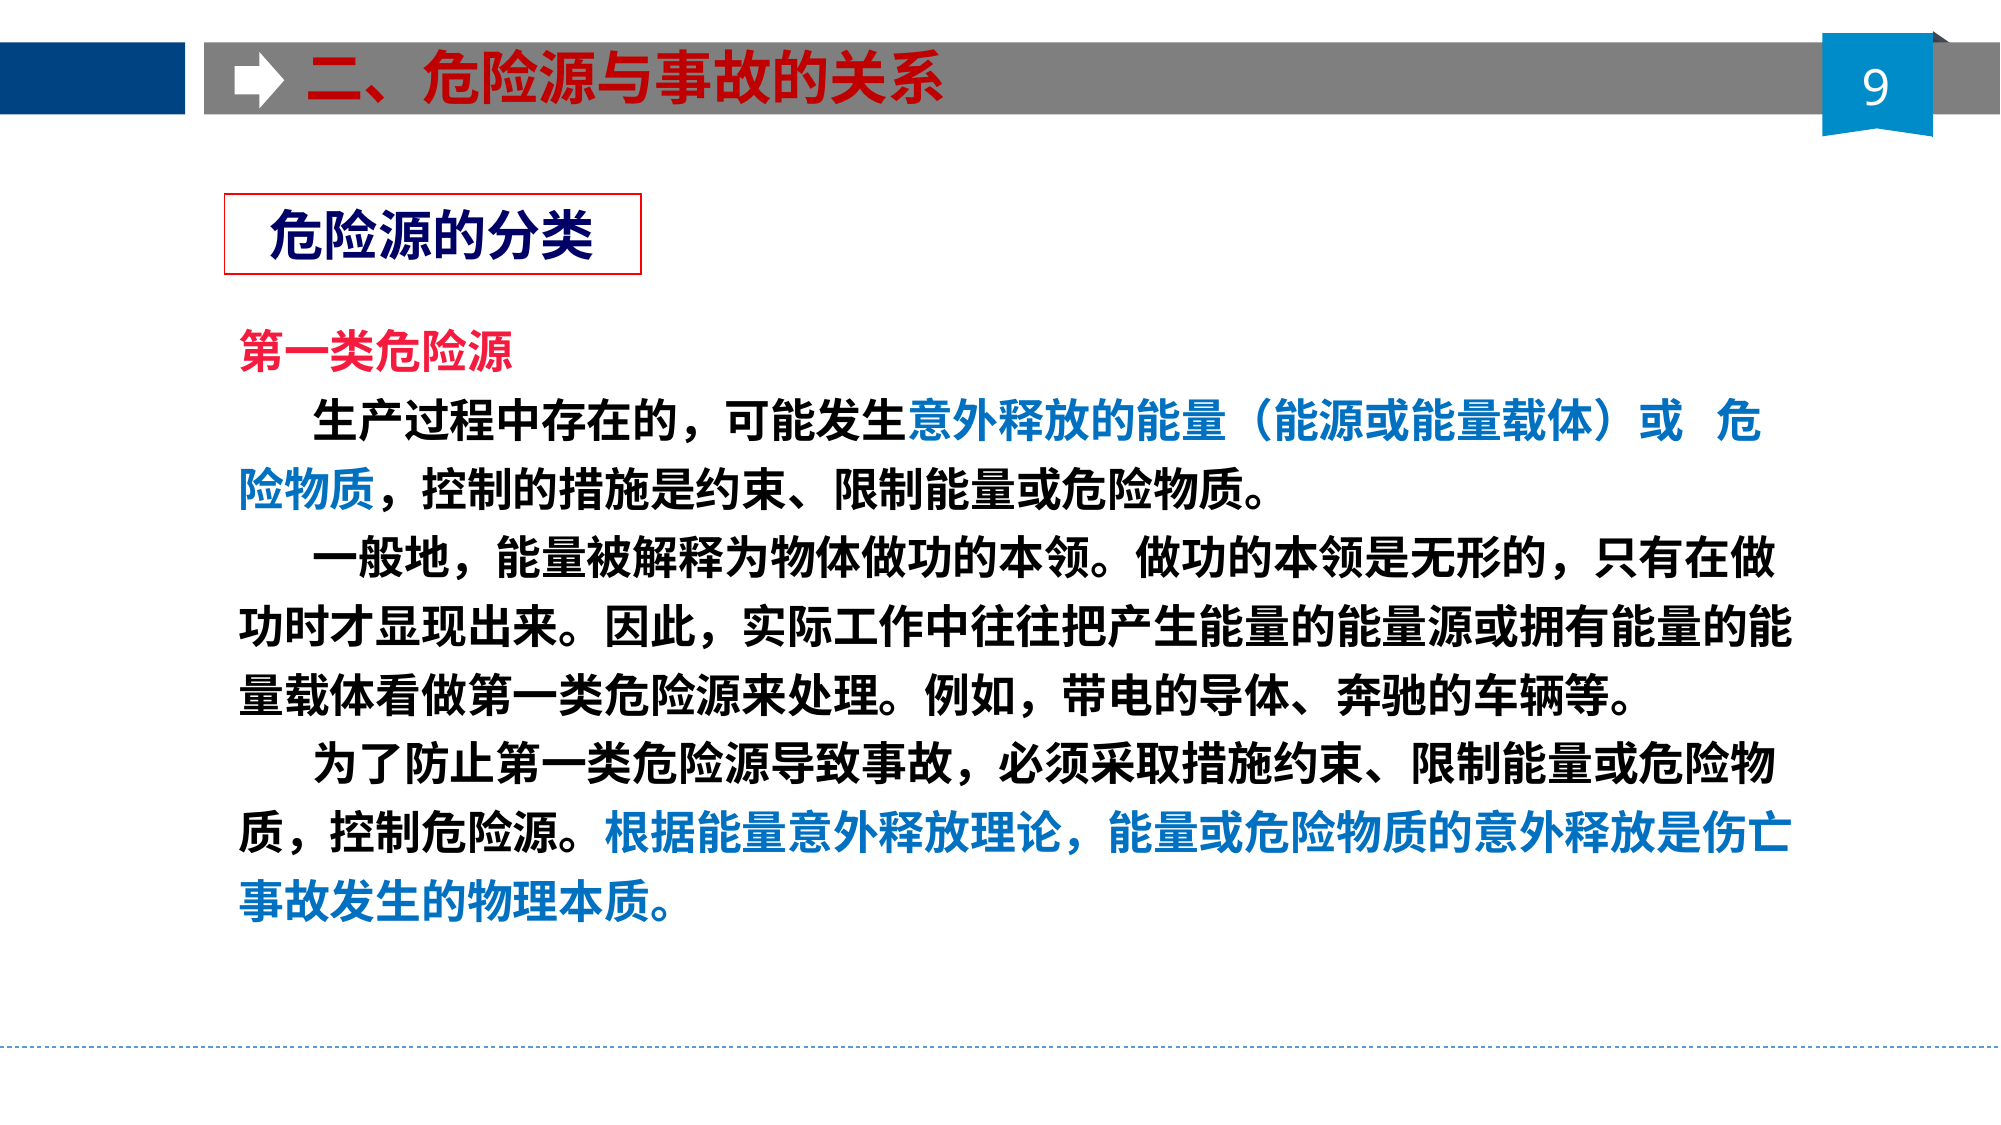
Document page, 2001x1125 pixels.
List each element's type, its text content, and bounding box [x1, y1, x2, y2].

text_box 危险源的分类 [224, 194, 641, 274]
text_box 二、危险源与事故的关系 [290, 34, 1807, 119]
text_box 9 [1804, 48, 1947, 108]
text_box 第一类危险源 生产过程中存在的，可能发生意外释放的能量（能源或能量载体）或 危险物质，控制的措施是约束、限制能量或危险物质。 一般地，能量被解释为物体做功的本领。做功的本领是无形的，只有在做功时才显现出来。因此，实际工作中往往把产生能量的能量源或拥有能量的能量载体看做第一类危险源来处理。例如，带电的导体、奔驰的车辆等。 为了防止第一类危险源导致事故，必须采取措施约束、限制能量或危险物质，控制危险源。根据能量意外释放理论，能量或危险物质的意外释放是伤亡事故发生的物理本质。 [224, 302, 1819, 935]
